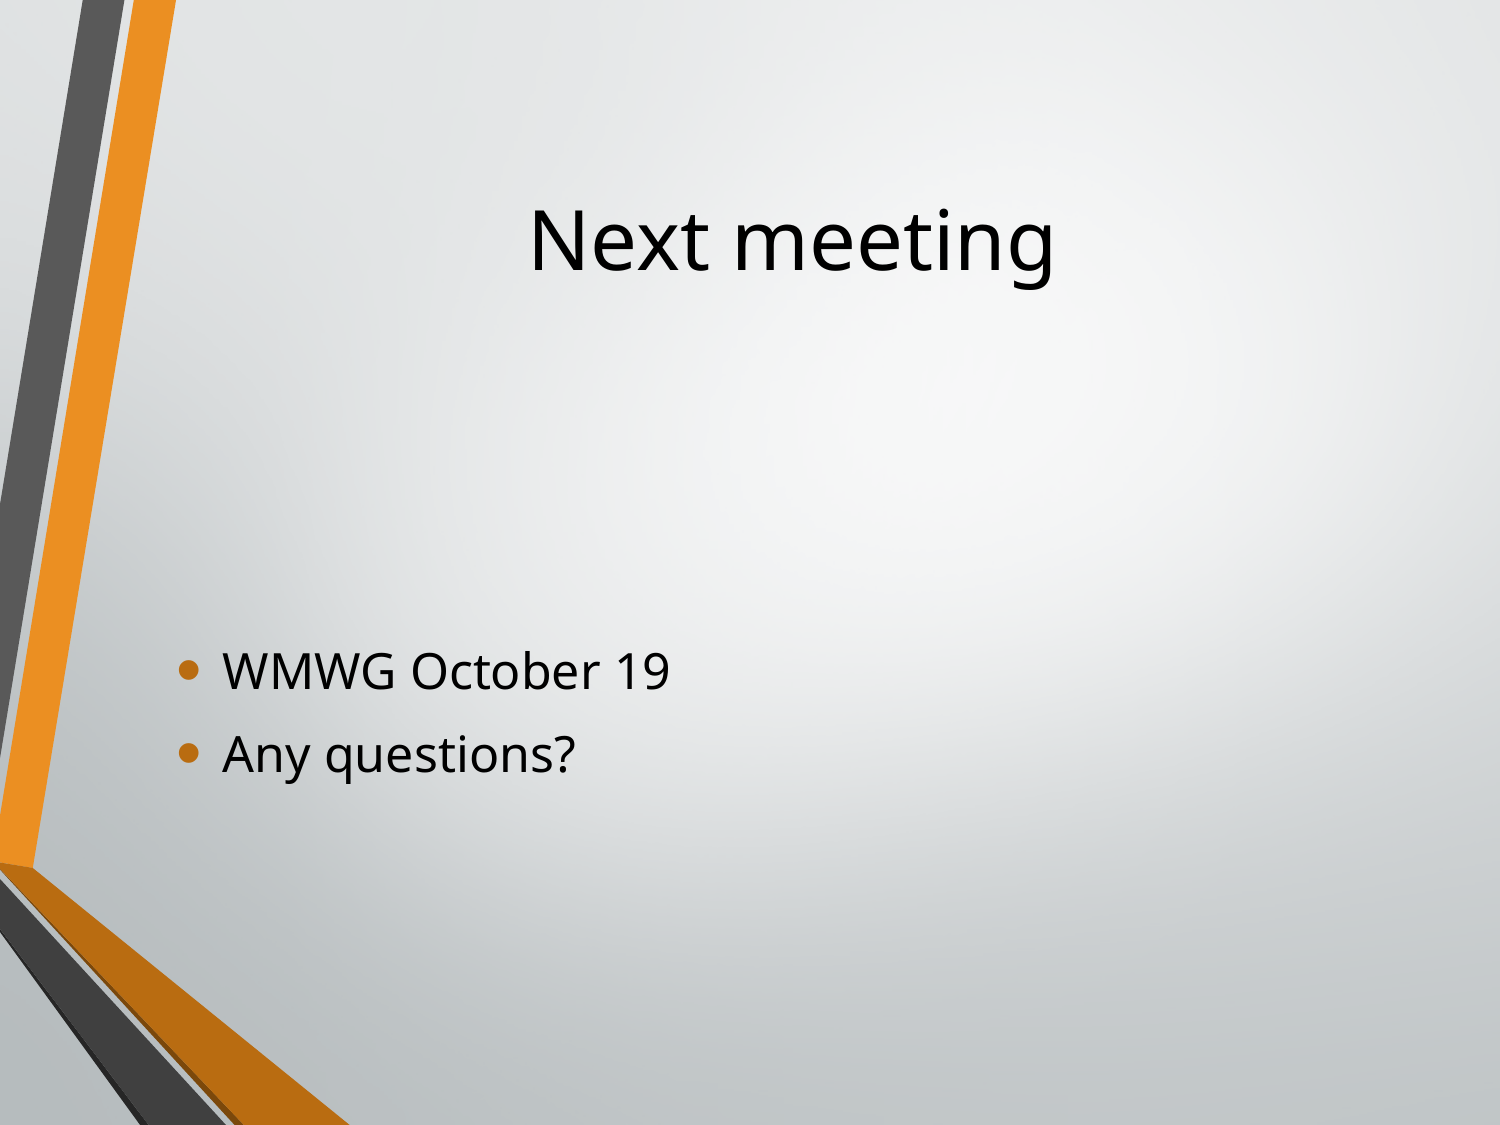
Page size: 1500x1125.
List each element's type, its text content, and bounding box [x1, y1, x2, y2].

list WMWG October 19 Any questions? [161, 437, 1425, 985]
title Next meeting [161, 75, 1425, 400]
